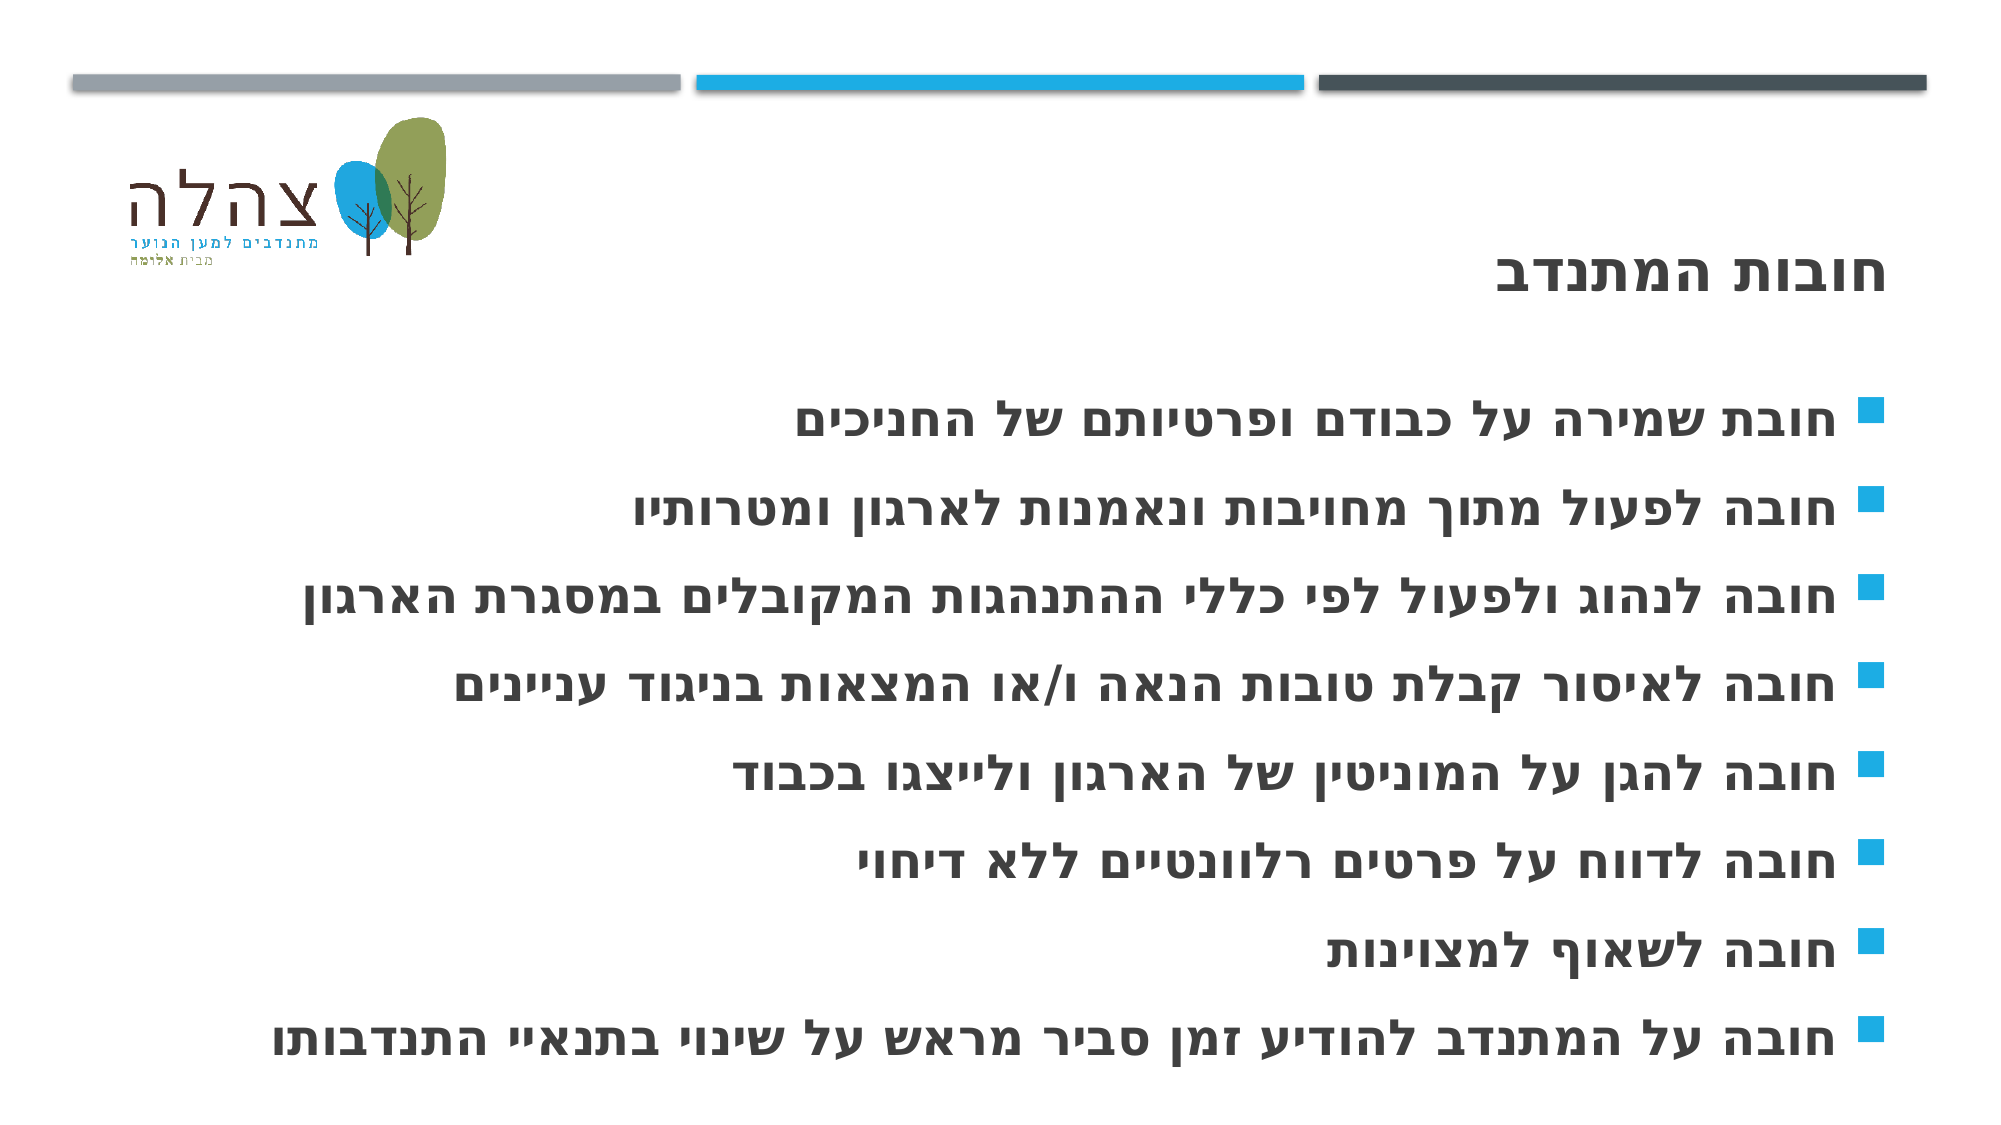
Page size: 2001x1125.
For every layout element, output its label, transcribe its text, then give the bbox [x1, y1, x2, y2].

picture [72, 75, 486, 314]
title חובות המתנדב [491, 115, 1905, 311]
list חובת שמירה על כבודם ופרטיותם של החניכים חובה לפעול מתוך מחויבות ונאמנות לארגון ומטרותיו חובה לנהוג ולפעול לפי כללי ההתנהגות המקובלים במסגרת הארגון חובה לאיסור קבלת טובות הנאה ו/או המצאות בניגוד עניינים חובה להגן על המוניטין של הארגון ולייצגו בכבוד חובה לדווח על פרטים רלוונטיים ללא דיחוי חובה לשאוף למצוינות חובה על המתנדב להודיע זמן סביר מראש על שינוי בתנאיי התנדבותו [95, 348, 1905, 1098]
